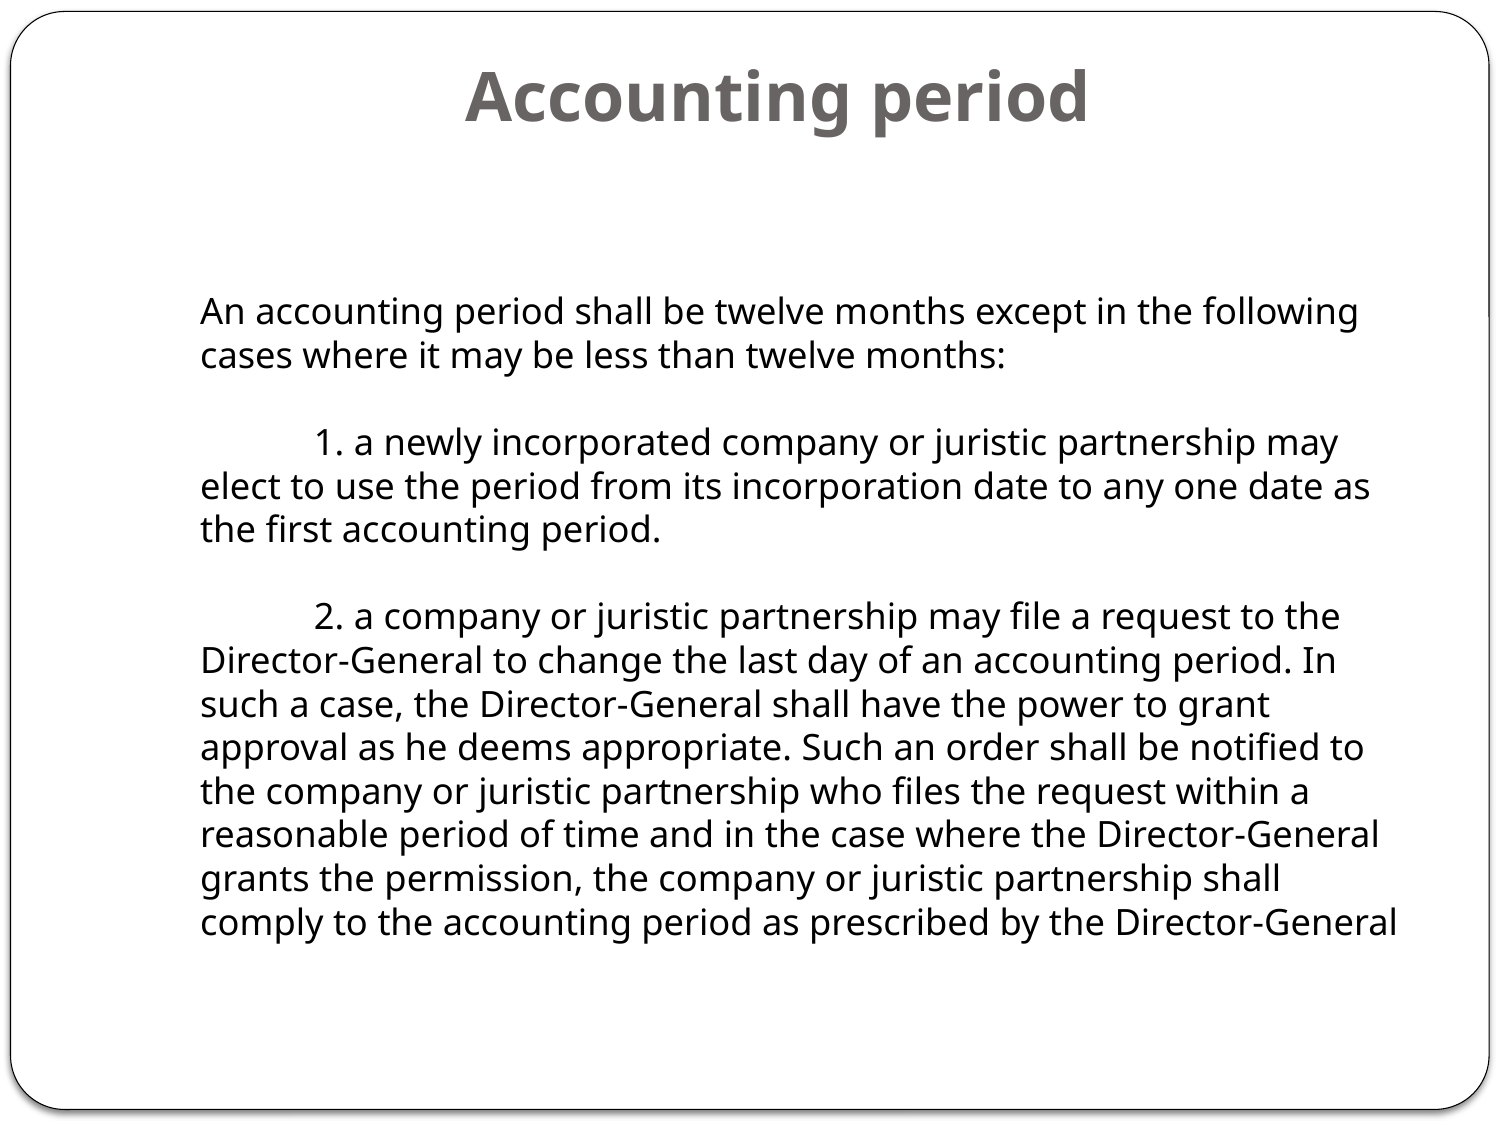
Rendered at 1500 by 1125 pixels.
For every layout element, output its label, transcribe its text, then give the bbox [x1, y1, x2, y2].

title Accounting period [150, 45, 1425, 233]
list An accounting period shall be twelve months except in the following cases where it may be less than twelve months: 1. a newly incorporated company or juristic partnership may elect to use the period from its incorporation date to any one date as the first accounting period. 2. a company or juristic partnership may file a request to the Director-General to change the last day of an accounting period. In such a case, the Director-General shall have the power to grant approval as he deems appropriate. Such an order shall be notified to the company or juristic partnership who files the request within a reasonable period of time and in the case where the Director-General grants the permission, the company or juristic partnership shall comply to the accounting period as prescribed by the Director-General [150, 237, 1425, 988]
